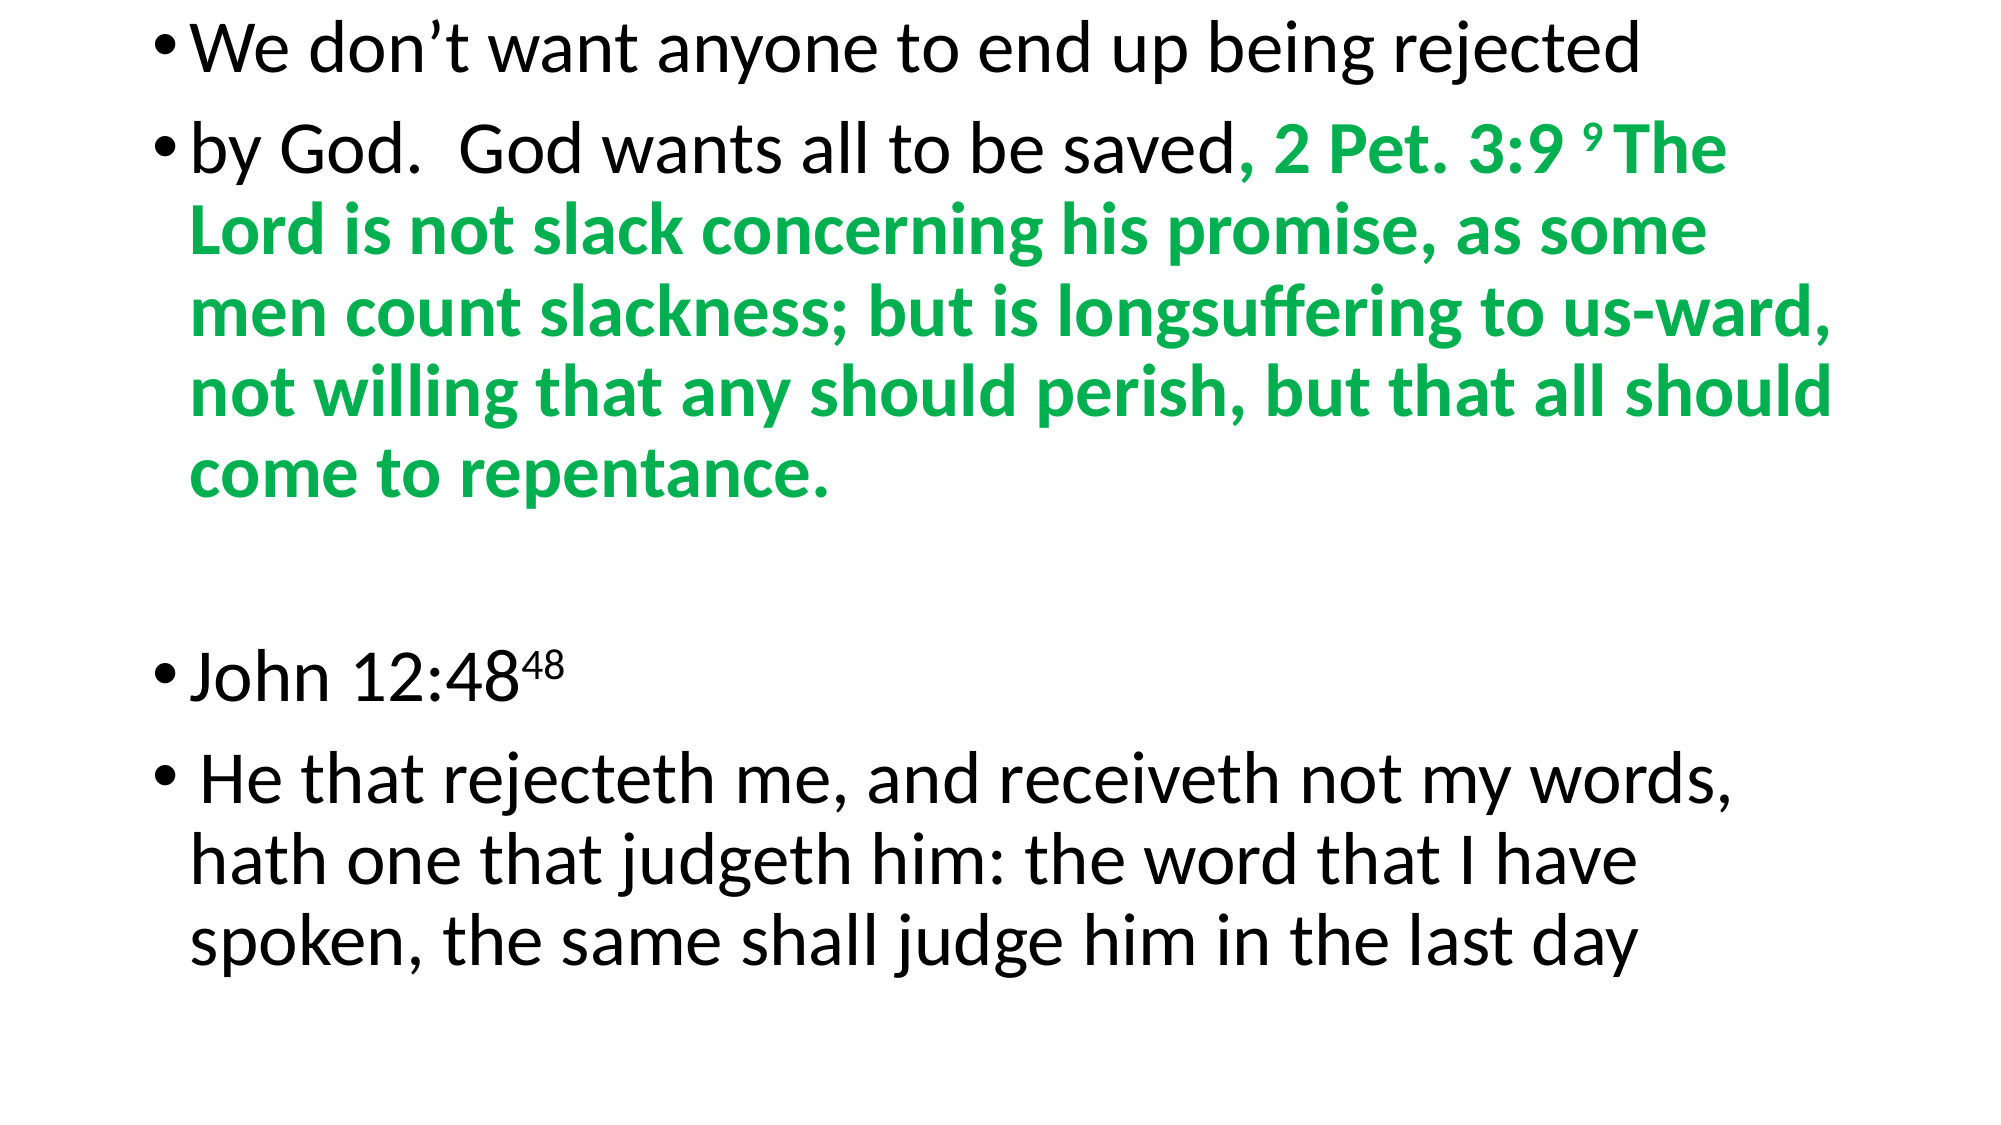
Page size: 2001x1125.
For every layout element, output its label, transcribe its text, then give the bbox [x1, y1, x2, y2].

list We don’t want anyone to end up being rejected by God. God wants all to be saved, 2 Pet. 3:9 9 The Lord is not slack concerning his promise, as some men count slackness; but is longsuffering to us-ward, not willing that any should perish, but that all should come to repentance. John 12:4848 He that rejecteth me, and receiveth not my words, hath one that judgeth him: the word that I have spoken, the same shall judge him in the last day [137, 0, 1863, 1125]
